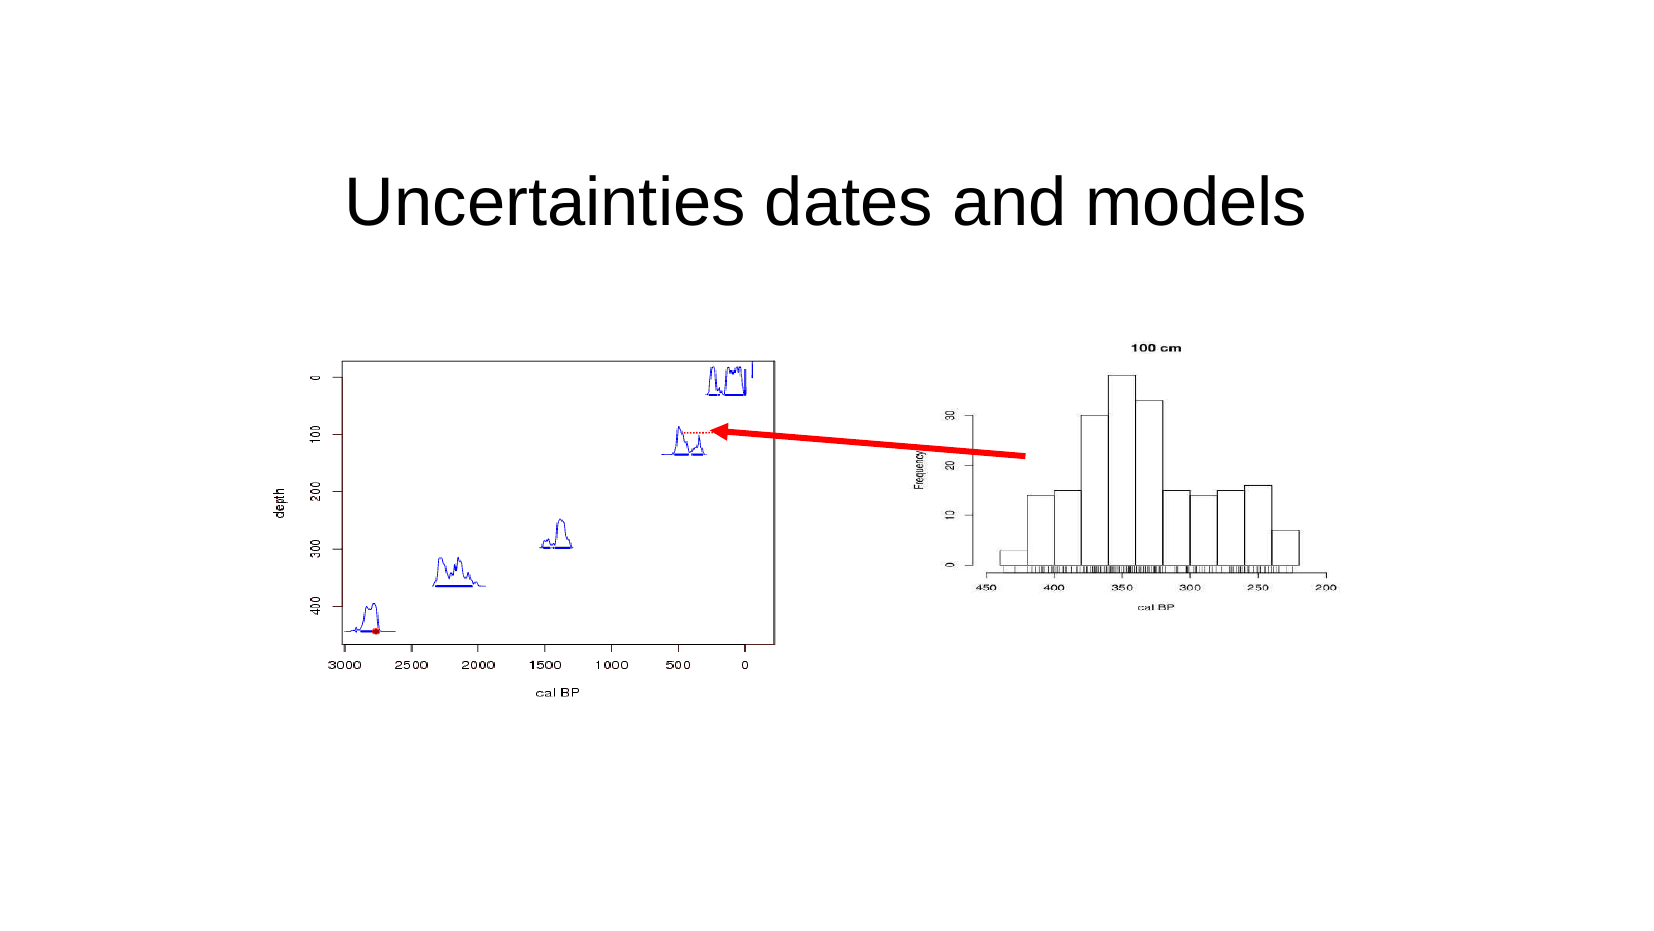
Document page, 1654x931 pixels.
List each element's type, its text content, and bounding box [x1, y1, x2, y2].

picture [268, 305, 813, 714]
picture [909, 326, 1371, 623]
text_box Uncertainties dates and models [268, 144, 1385, 260]
